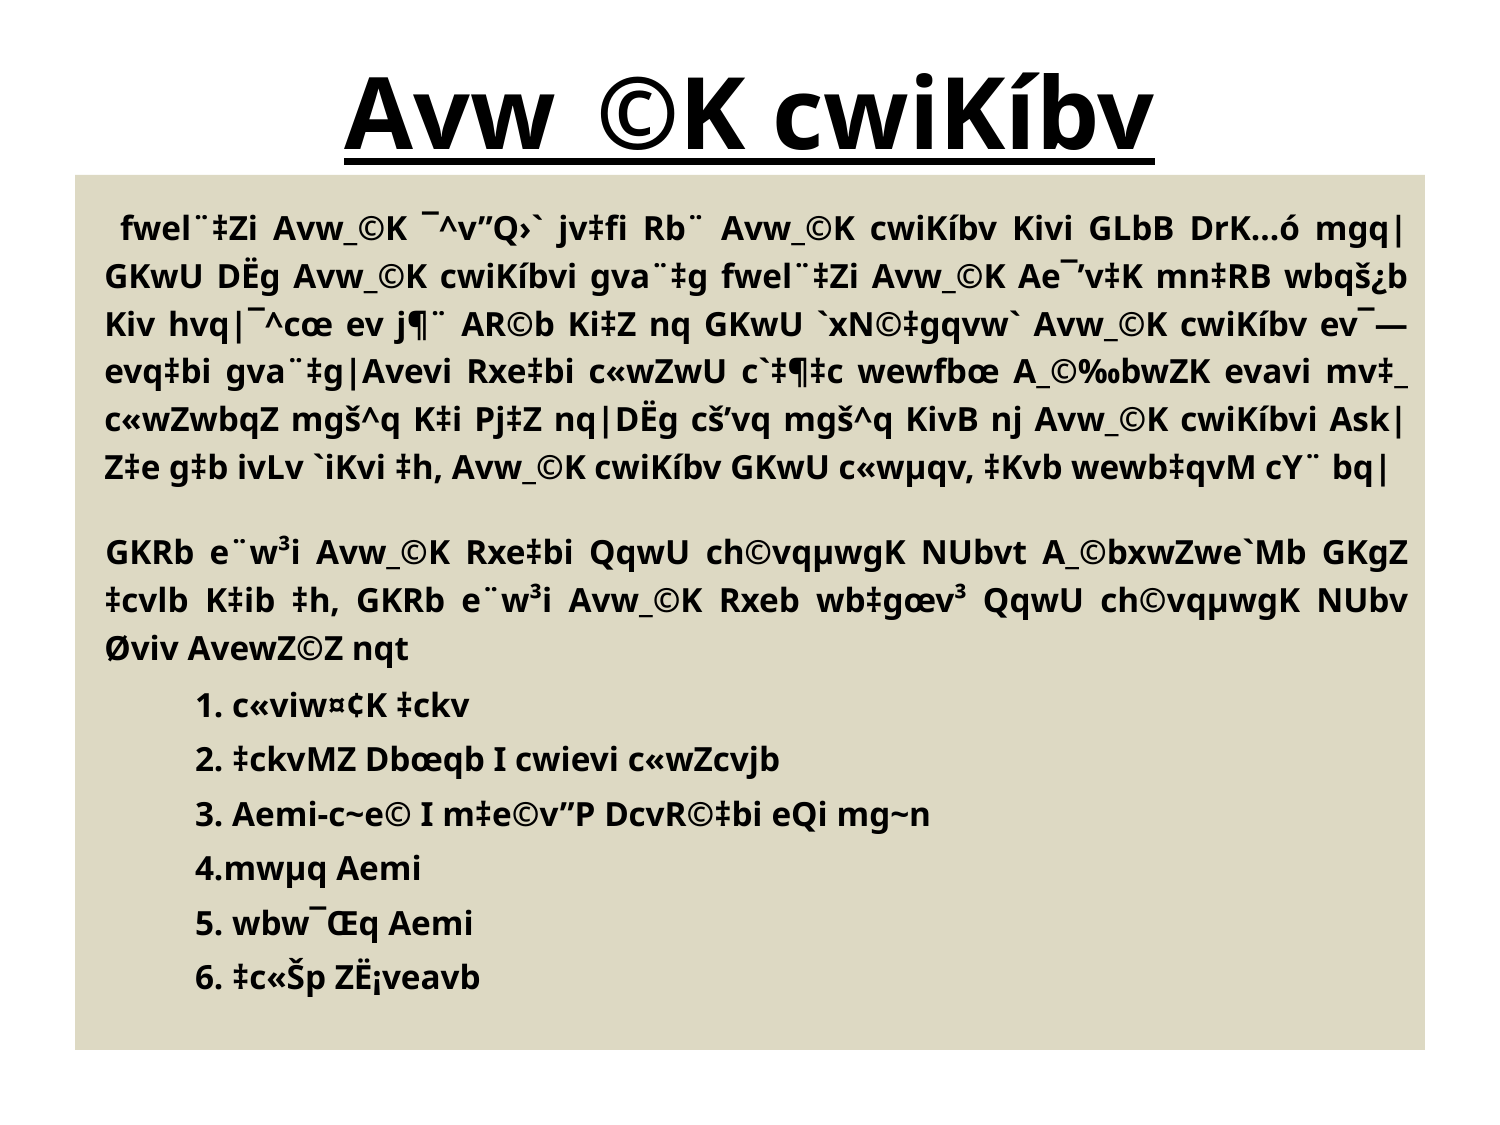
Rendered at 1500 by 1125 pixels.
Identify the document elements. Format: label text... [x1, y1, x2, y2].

list fwel¨‡Zi Avw_©K ¯^v”Q›` jv‡fi Rb¨ Avw_©K cwiKíbv Kivi GLbB DrK…ó mgq| GKwU DËg Avw_©K cwiKíbvi gva¨‡g fwel¨‡Zi Avw_©K Ae¯’v‡K mn‡RB wbqš¿b Kiv hvq|¯^cœ ev j¶¨ AR©b Ki‡Z nq GKwU `xN©‡gqvw` Avw_©K cwiKíbv ev¯—evq‡bi gva¨‡g|Avevi Rxe‡bi c«wZwU c`‡¶‡c wewfbœ A_©‰bwZK evavi mv‡_ c«wZwbqZ mgš^q K‡i Pj‡Z nq|DËg cš’vq mgš^q KivB nj Avw_©K cwiKíbvi Ask|Z‡e g‡b ivLv `iKvi ‡h, Avw_©K cwiKíbv GKwU c«wµqv, ‡Kvb wewb‡qvM cY¨ bq| GKRb e¨w³i Avw_©K Rxe‡bi QqwU ch©vqµwgK NUbvt A_©bxwZwe`Mb GKgZ ‡cvlb K‡ib ‡h, GKRb e¨w³i Avw_©K Rxeb wb‡gœv³ QqwU ch©vqµwgK NUbv Øviv AvewZ©Z nqt 1. c«viw¤¢K ‡ckv 2. ‡ckvMZ Dbœqb I cwievi c«wZcvjb 3. Aemi-c~e© I m‡e©v”P DcvR©‡bi eQi mg~n 4.mwµq Aemi 5. wbw¯Œq Aemi 6. ‡c«Šp ZË¡veavb [75, 174, 1425, 1050]
title Avw_©K cwiKíbv [75, 45, 1425, 174]
